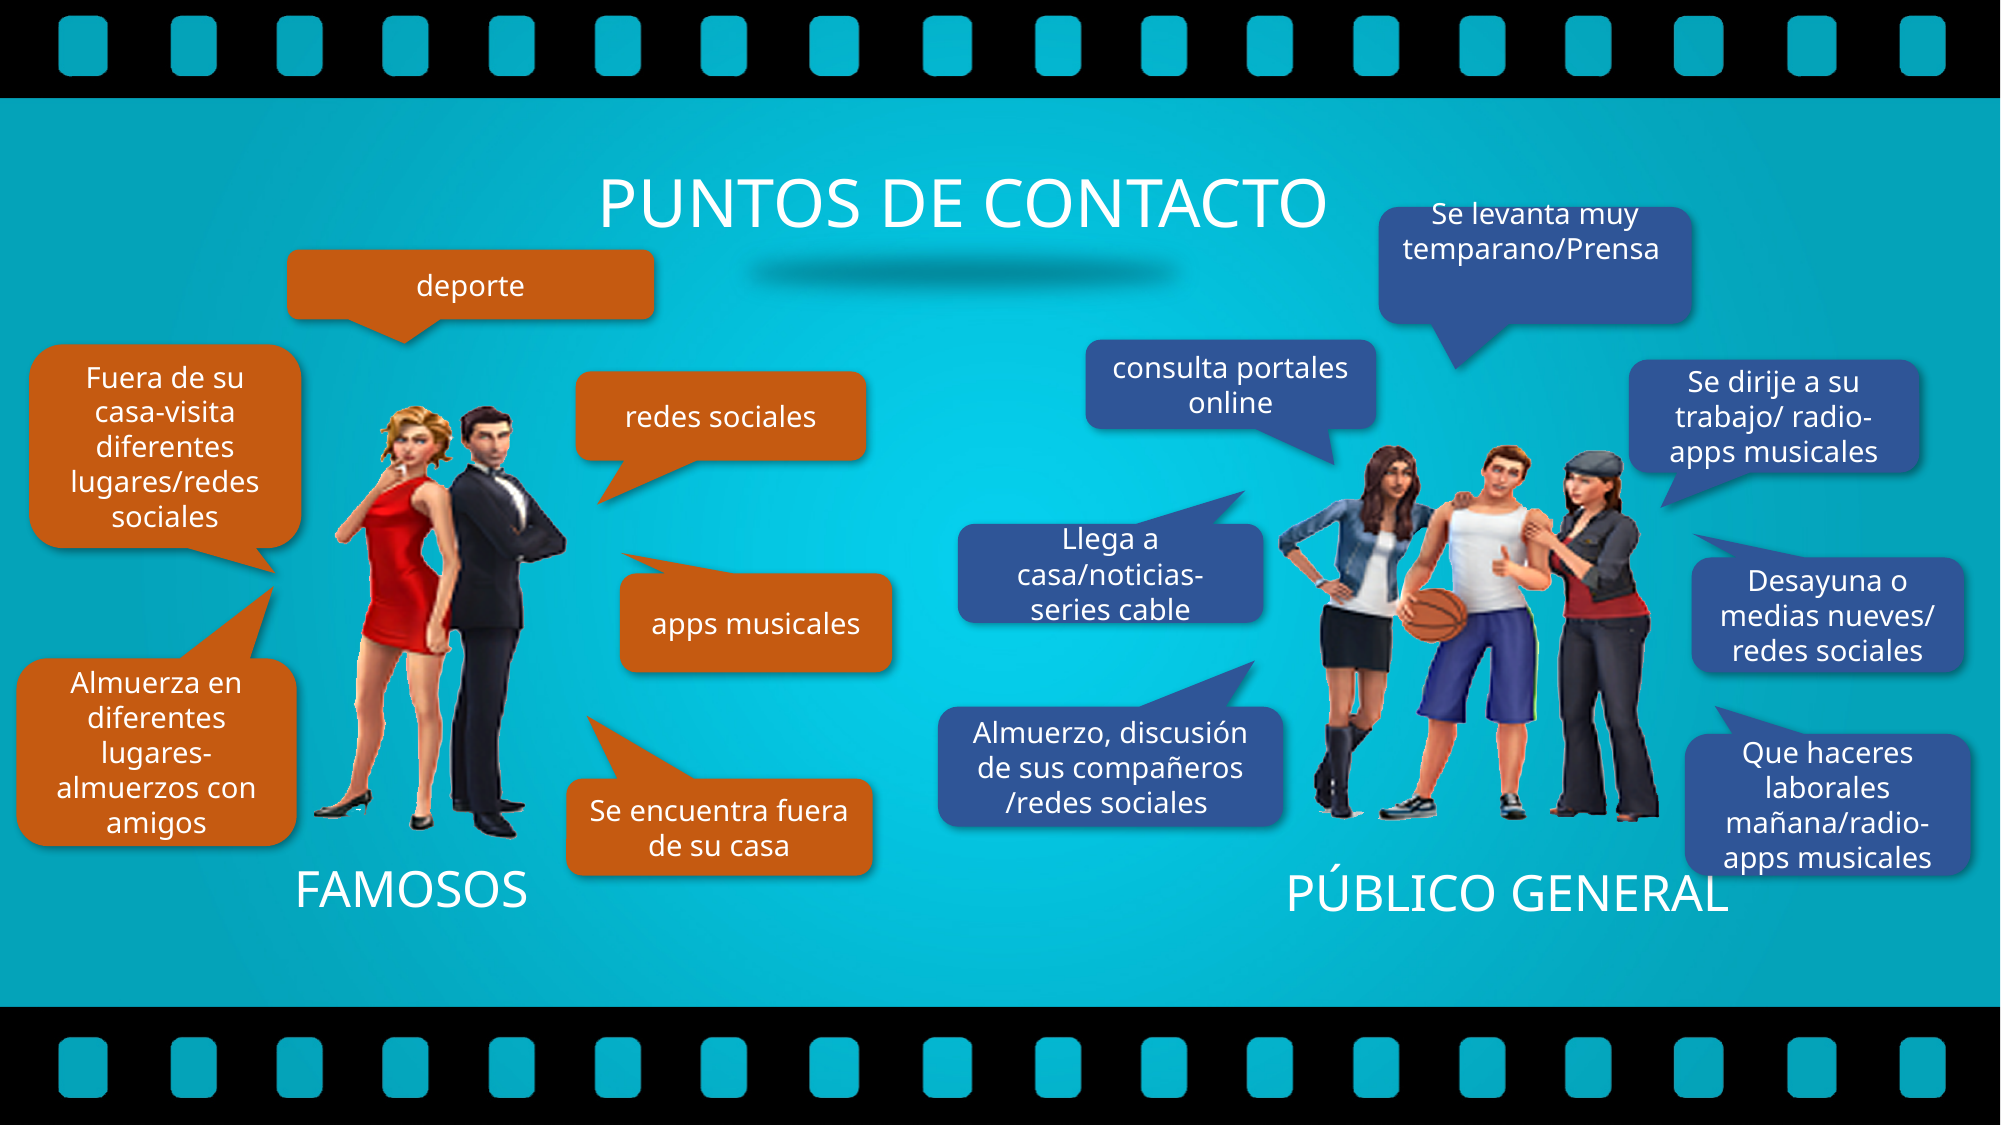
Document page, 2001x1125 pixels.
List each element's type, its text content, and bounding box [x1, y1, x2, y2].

text_box PÚBLICO GENERAL [1095, 876, 1920, 929]
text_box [16, 249, 893, 876]
text_box PUNTOS DE CONTACTO [552, 153, 1377, 247]
text_box FAMOSOS [0, 849, 824, 925]
picture [0, 0, 2001, 1125]
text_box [937, 207, 1971, 876]
